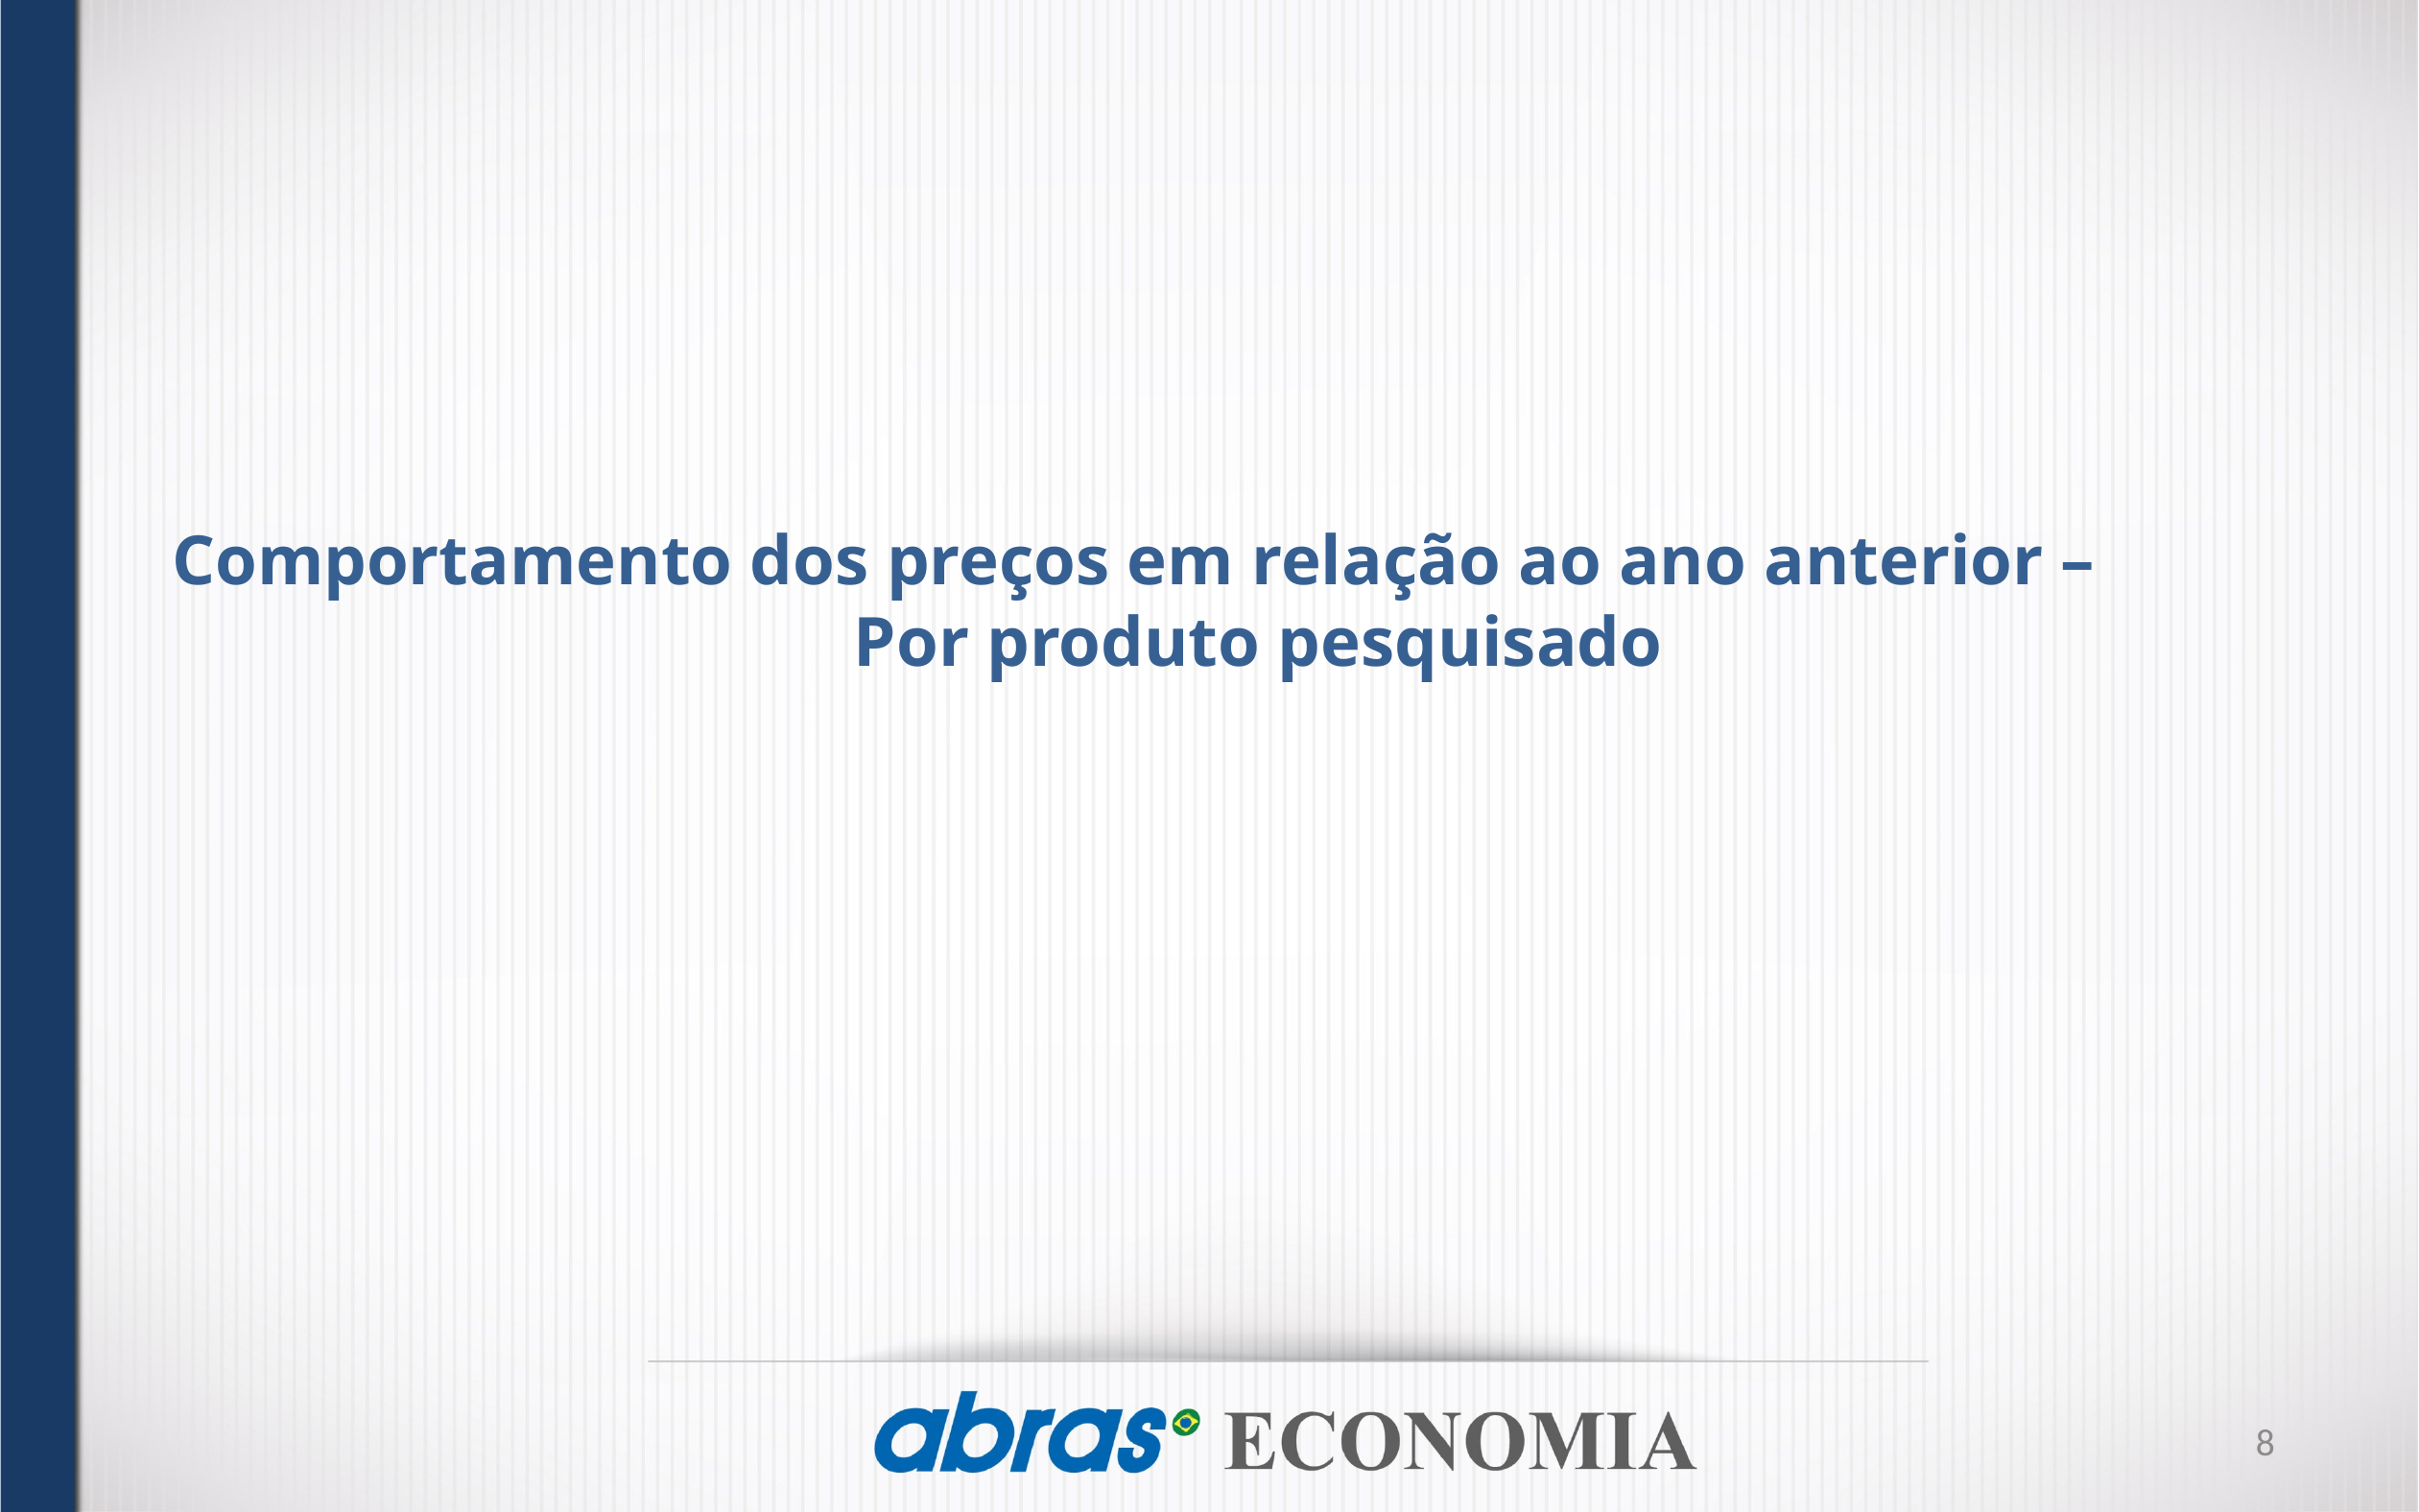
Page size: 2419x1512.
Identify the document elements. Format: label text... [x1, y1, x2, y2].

slide_number 8 [1733, 1401, 2298, 1481]
title Comportamento dos preços em relação ao ano anterior – Por produto pesquisado [143, 472, 2321, 724]
picture [0, 0, 2419, 1512]
